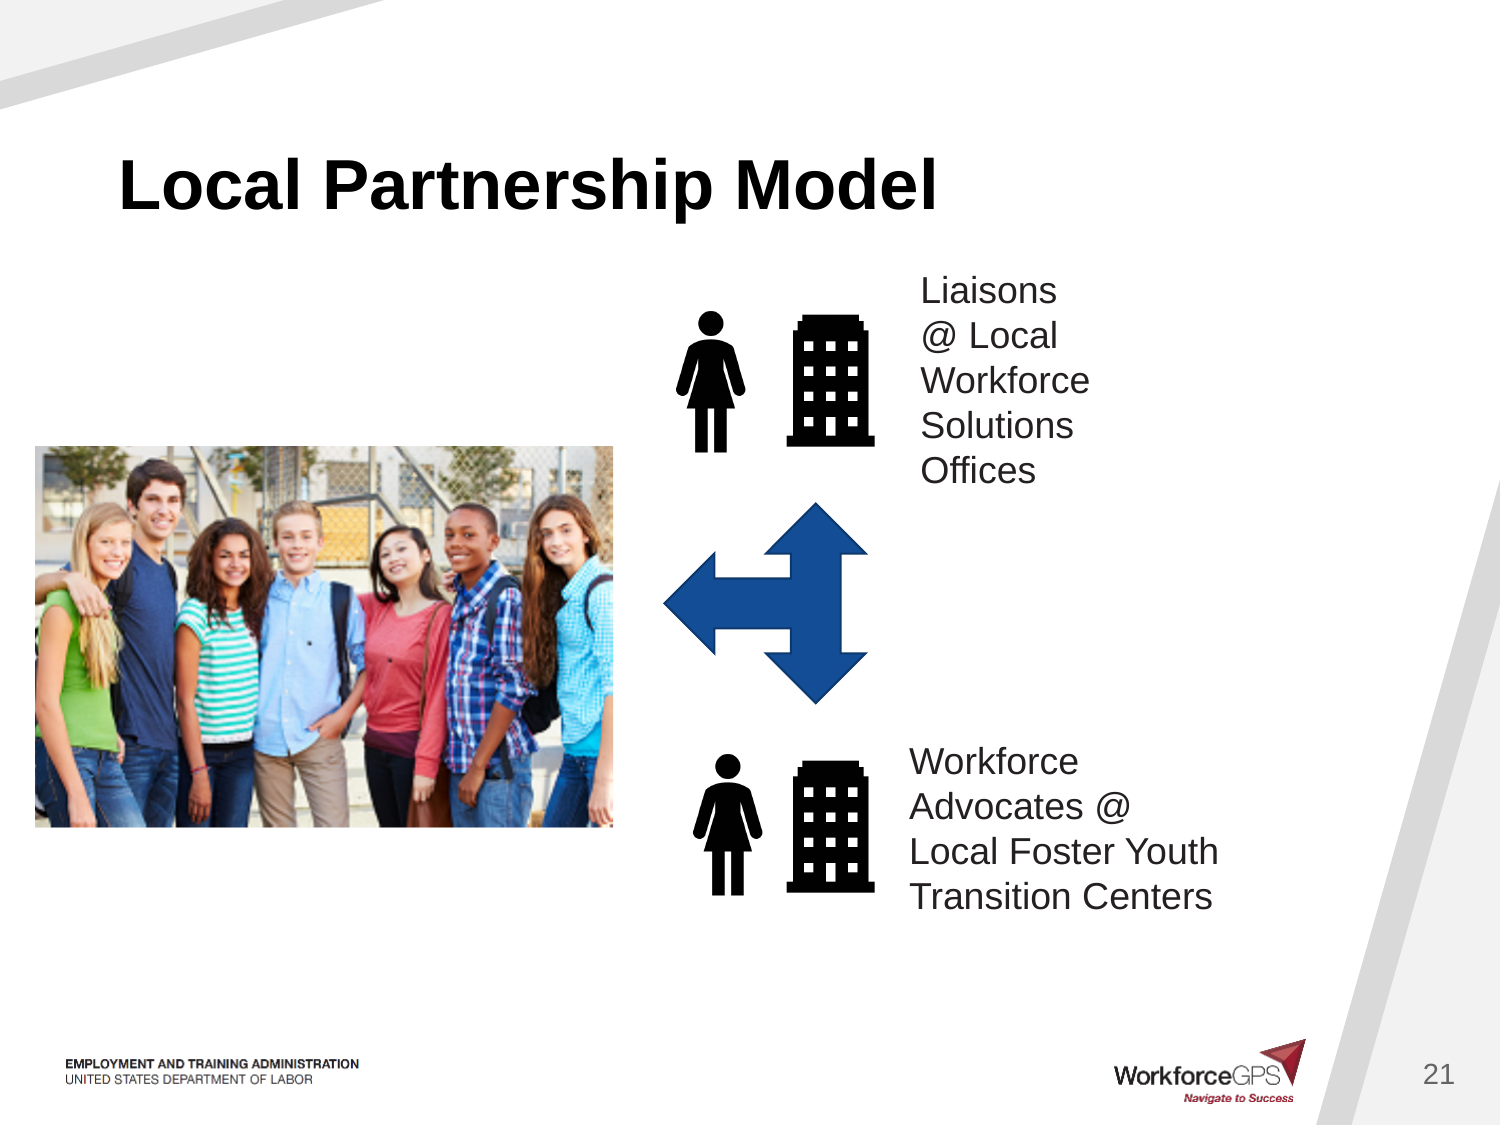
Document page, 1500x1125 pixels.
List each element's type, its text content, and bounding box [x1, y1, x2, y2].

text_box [635, 258, 1244, 927]
picture [1112, 1038, 1308, 1105]
title Local Partnership Model [103, 59, 1409, 233]
picture [59, 1053, 370, 1092]
slide_number 21 [1260, 1042, 1471, 1103]
picture [35, 446, 615, 828]
